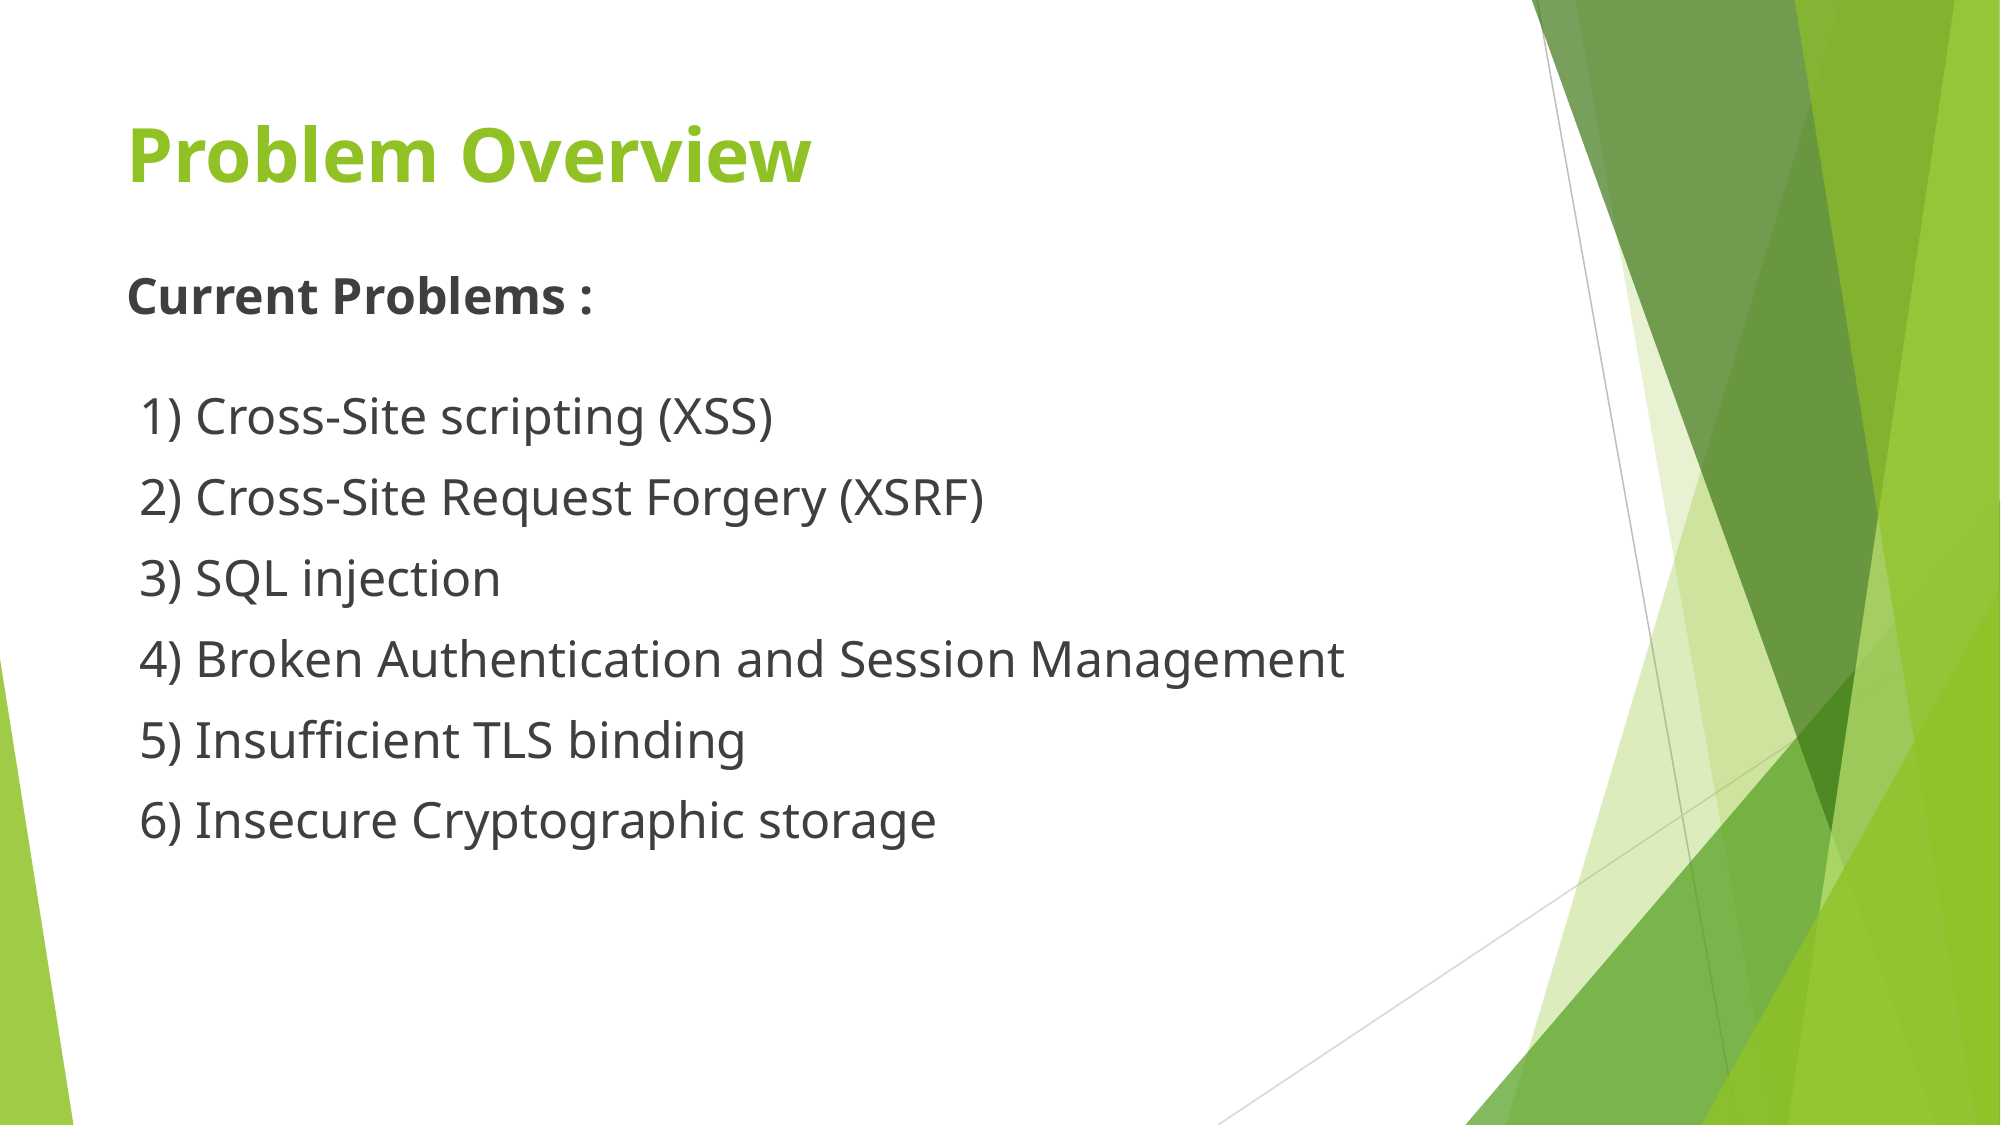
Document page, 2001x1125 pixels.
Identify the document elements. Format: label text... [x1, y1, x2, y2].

title Problem Overview [111, 99, 1522, 257]
list Current Problems : 1) Cross-Site scripting (XSS) 2) Cross-Site Request Forgery (XSRF) 3) SQL injection 4) Broken Authentication and Session Management 5) Insufficient TLS binding 6) Insecure Cryptographic storage [111, 257, 1522, 894]
